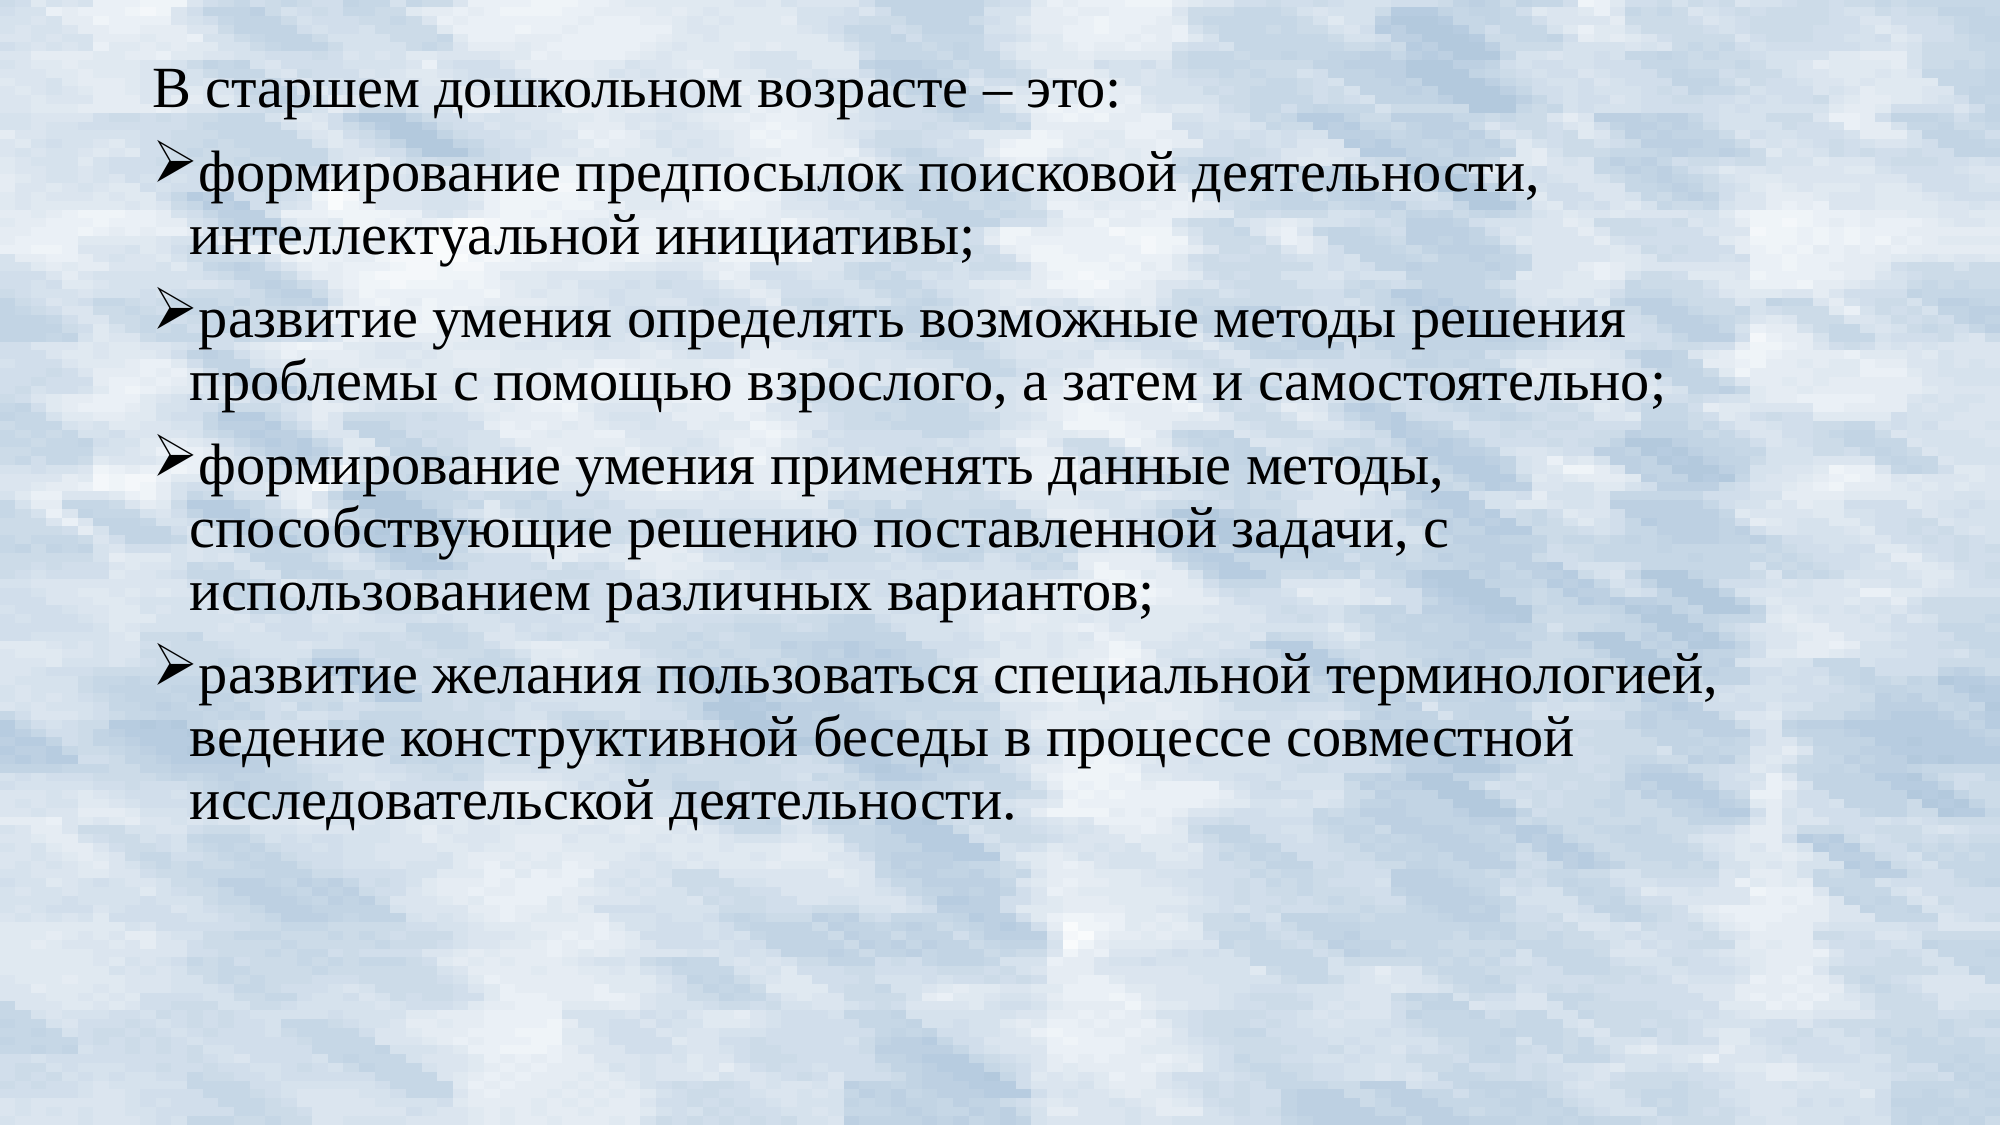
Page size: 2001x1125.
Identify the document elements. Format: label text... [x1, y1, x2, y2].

list В старшем дошкольном возрасте – это: формирование предпосылок поисковой деятельности, интеллектуальной инициативы; развитие умения определять возможные методы решения проблемы с помощью взрослого, а затем и самостоятельно; формирование умения применять данные методы, способствующие решению поставленной задачи, с использованием различных вариантов; развитие желания пользоваться специальной терминологией, ведение конструктивной беседы в процессе совместной исследовательской деятельности. [137, 50, 1863, 1014]
